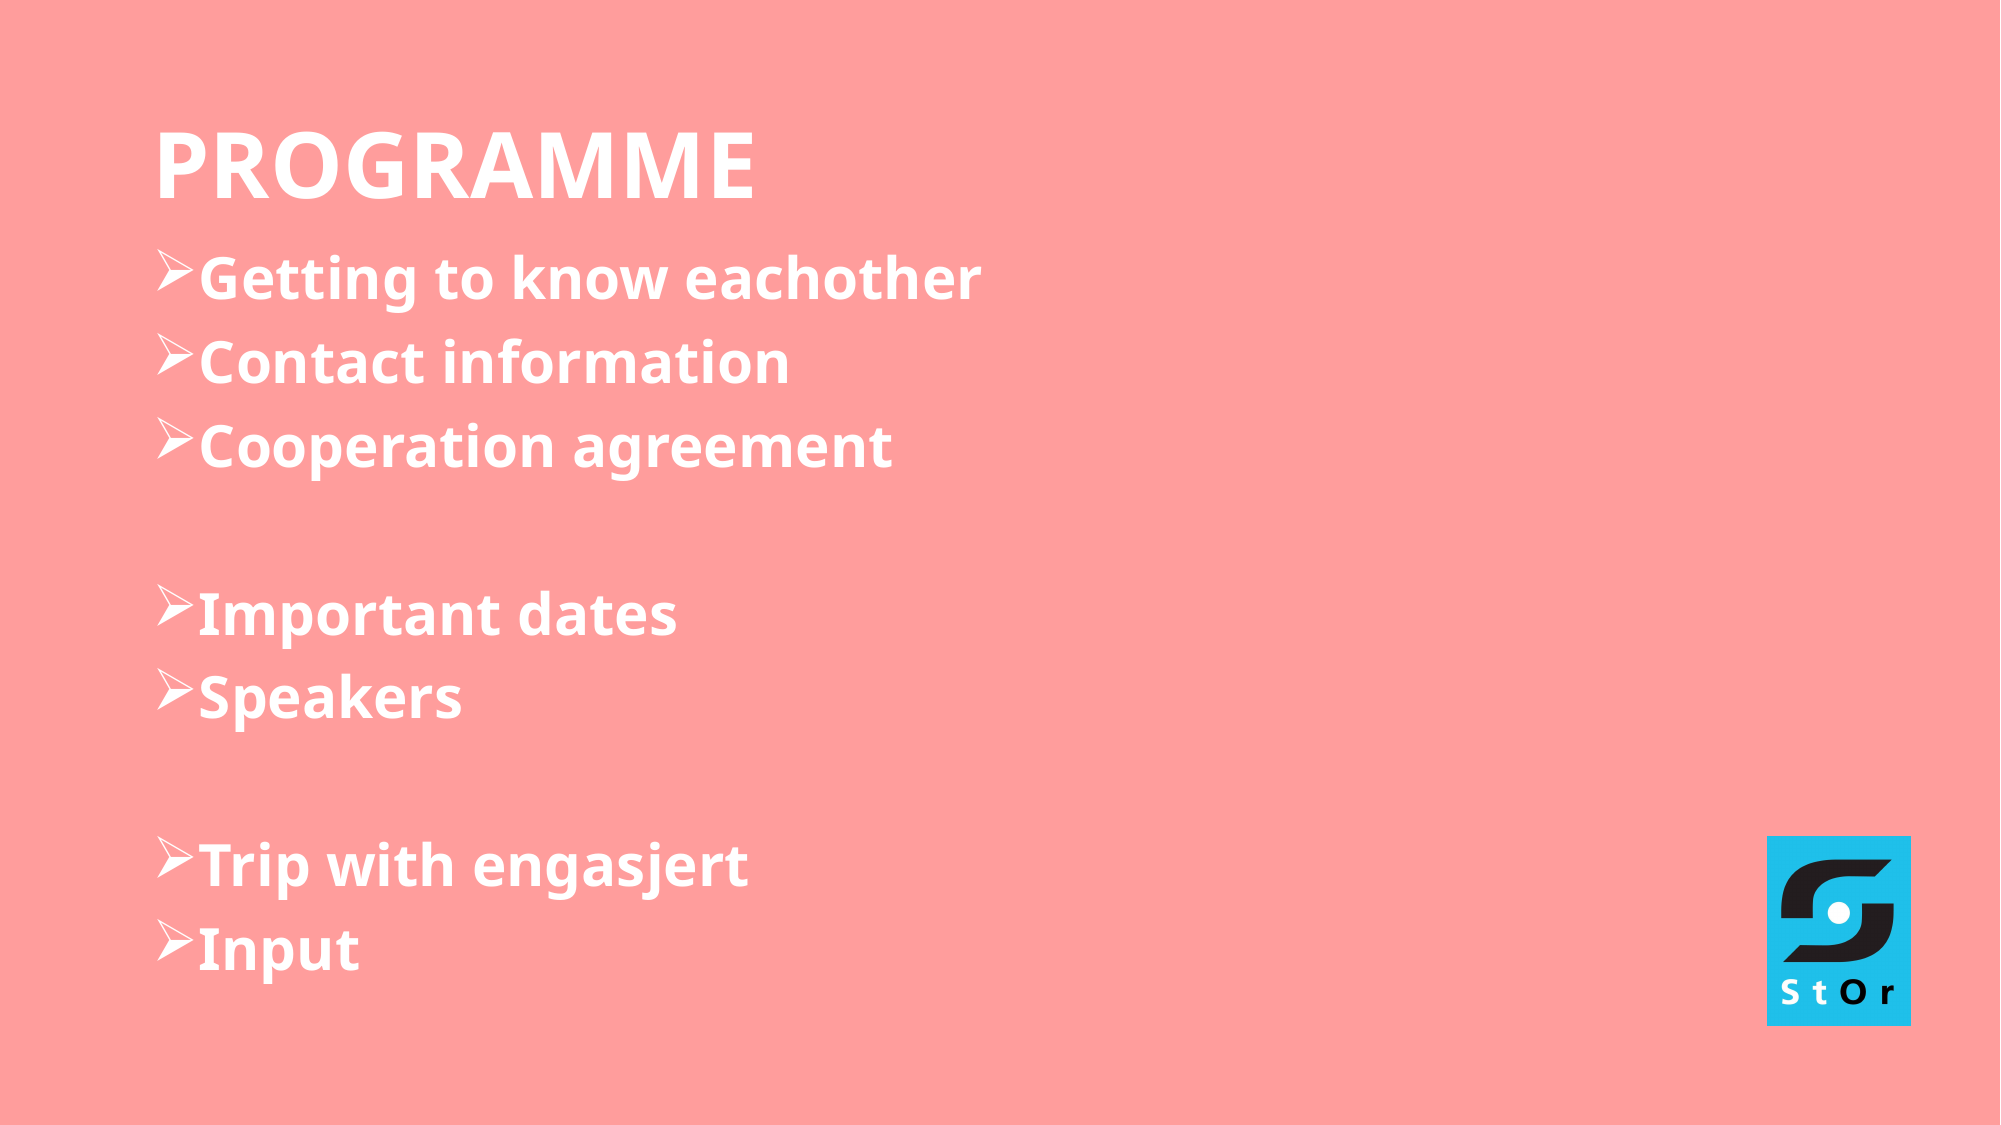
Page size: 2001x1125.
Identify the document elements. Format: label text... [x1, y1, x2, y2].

title PROGRAMME [137, 59, 1863, 242]
picture [1767, 836, 1911, 1026]
list Getting to know eachother Contact information Cooperation agreement Important dates Speakers Trip with engasjert Input [137, 242, 1863, 1014]
